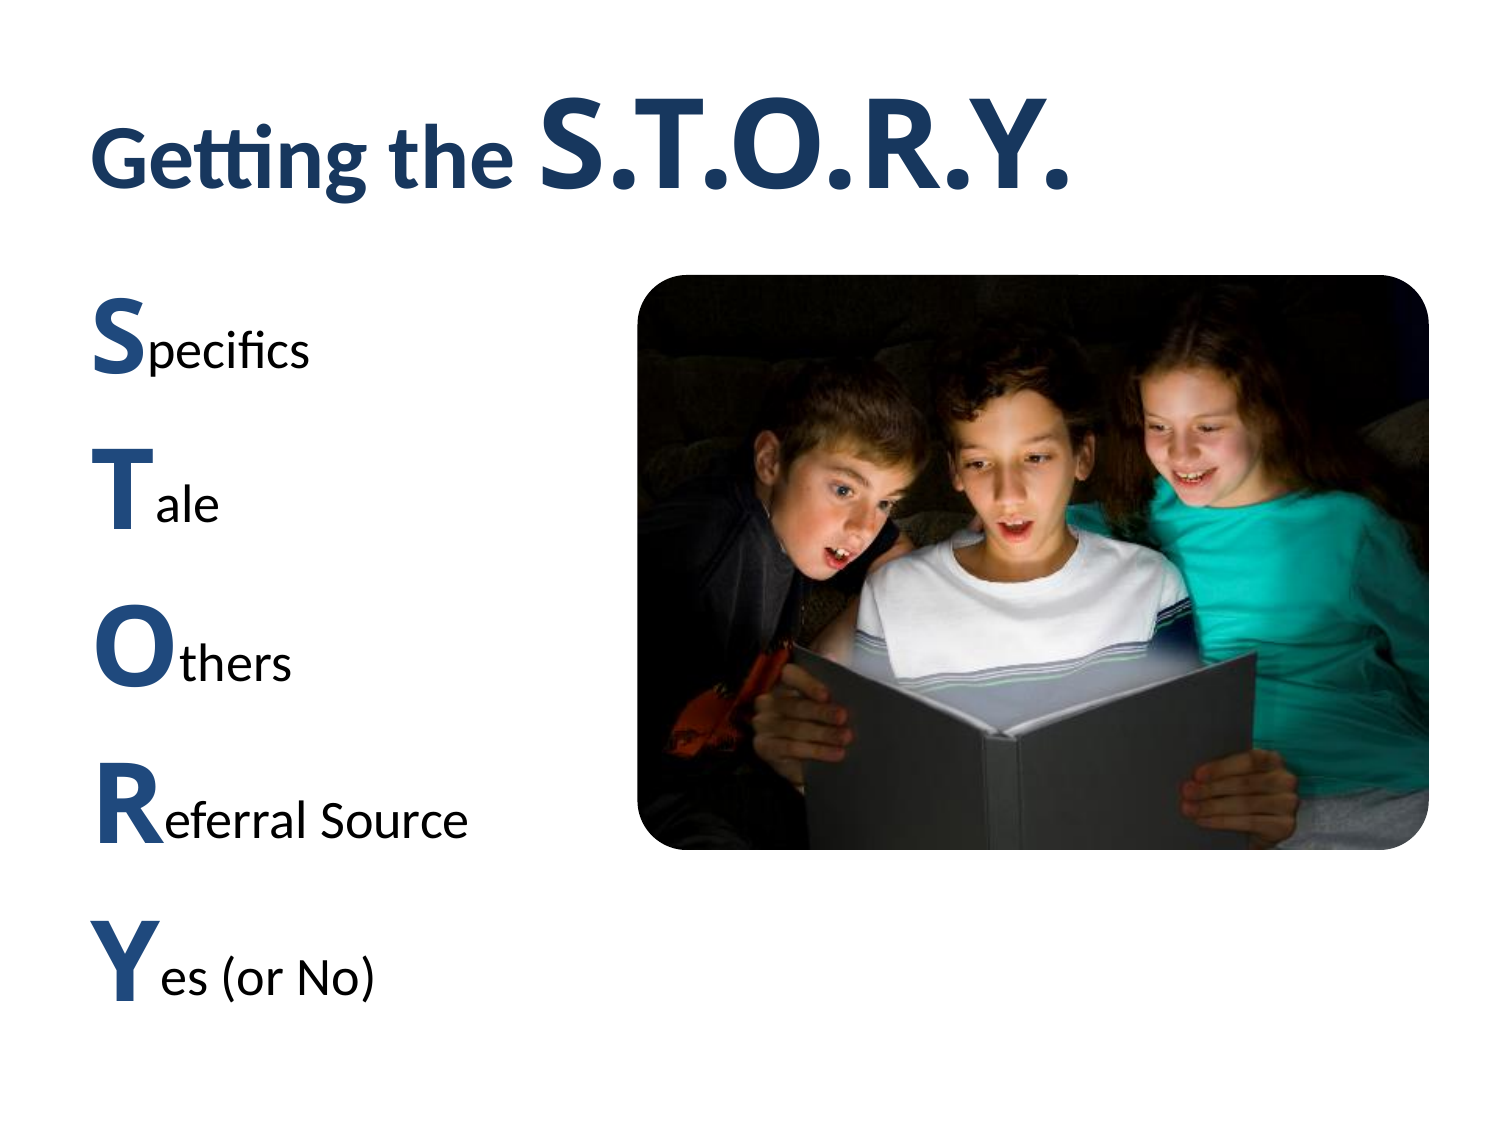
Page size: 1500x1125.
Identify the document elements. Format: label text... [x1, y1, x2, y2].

title Getting the S.T.O.R.Y. [75, 45, 1425, 233]
list Specifics Tale Others Referral Source Yes (or No) [75, 262, 1425, 1038]
picture [637, 274, 1429, 851]
